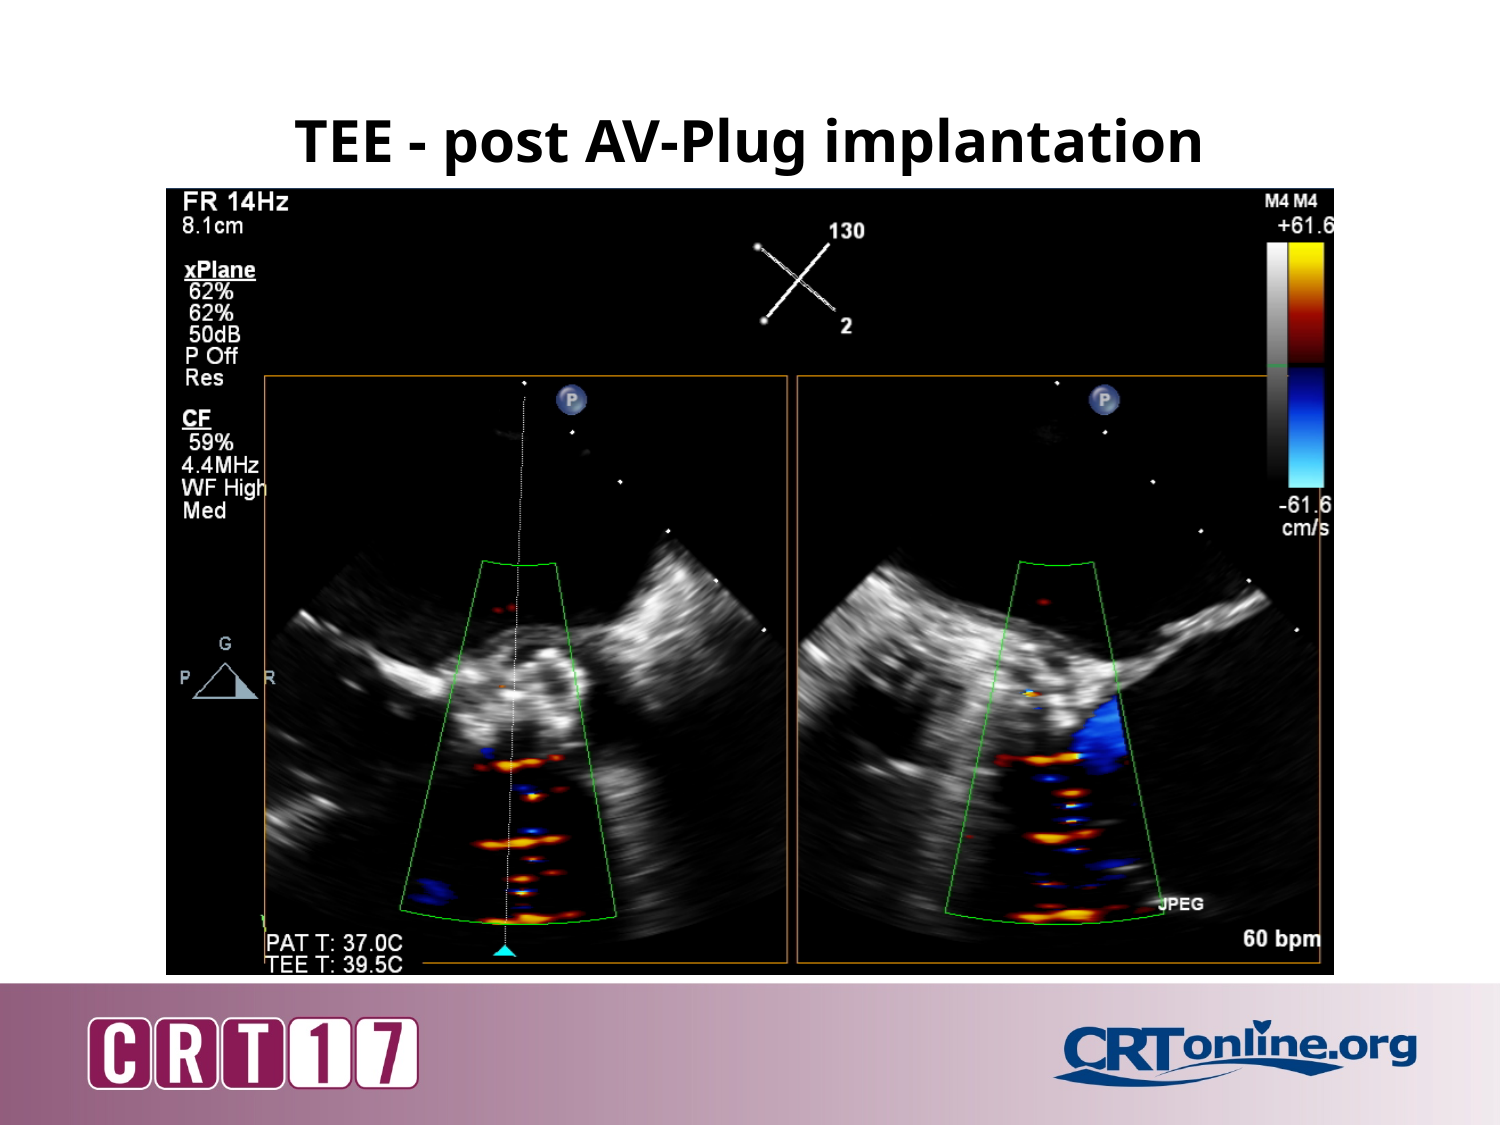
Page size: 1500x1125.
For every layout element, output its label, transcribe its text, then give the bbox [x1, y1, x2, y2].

picture [0, 0, 1500, 1125]
title TEE - post AV-Plug implantation [75, 45, 1425, 233]
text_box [164, 187, 1335, 976]
